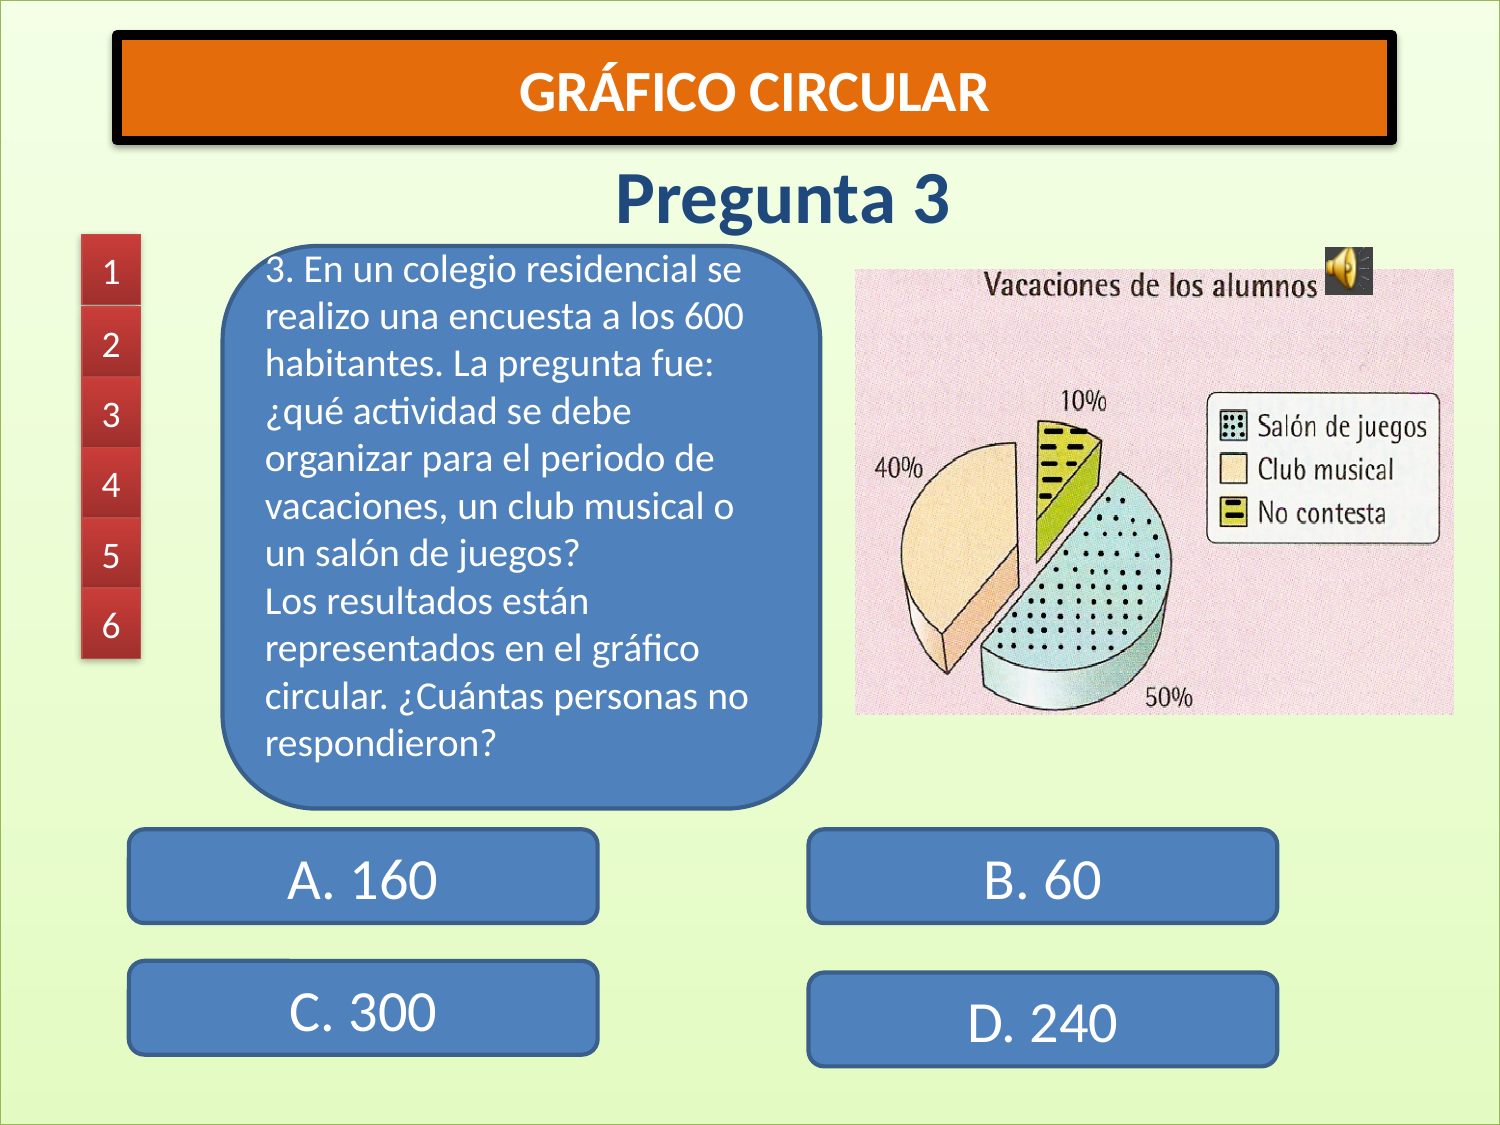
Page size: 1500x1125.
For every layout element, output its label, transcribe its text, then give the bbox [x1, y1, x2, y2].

text_box GRÁFICO CIRCULAR [114, 32, 1395, 144]
text_box 4 [81, 447, 141, 517]
text_box Pregunta 3 [292, 151, 1274, 248]
text_box 1 [81, 234, 141, 305]
text_box 6 [81, 587, 141, 659]
text_box 3. En un colegio residencial se realizo una encuesta a los 600 habitantes. La pregunta fue: ¿qué actividad se debe organizar para el periodo de vacaciones, un club musical o un salón de juegos? Los resultados están representados en el gráfico circular. ¿Cuántas personas no respondieron? [220, 247, 823, 811]
text_box D. 240 [806, 970, 1280, 1069]
text_box A. 160 [126, 827, 600, 926]
text_box C. 300 [126, 958, 600, 1057]
text_box [0, 0, 1500, 1125]
text_box B. 60 [806, 827, 1280, 926]
text_box 5 [81, 517, 141, 587]
picture [855, 245, 1454, 716]
text_box 2 [81, 306, 141, 376]
text_box 3 [81, 377, 141, 447]
